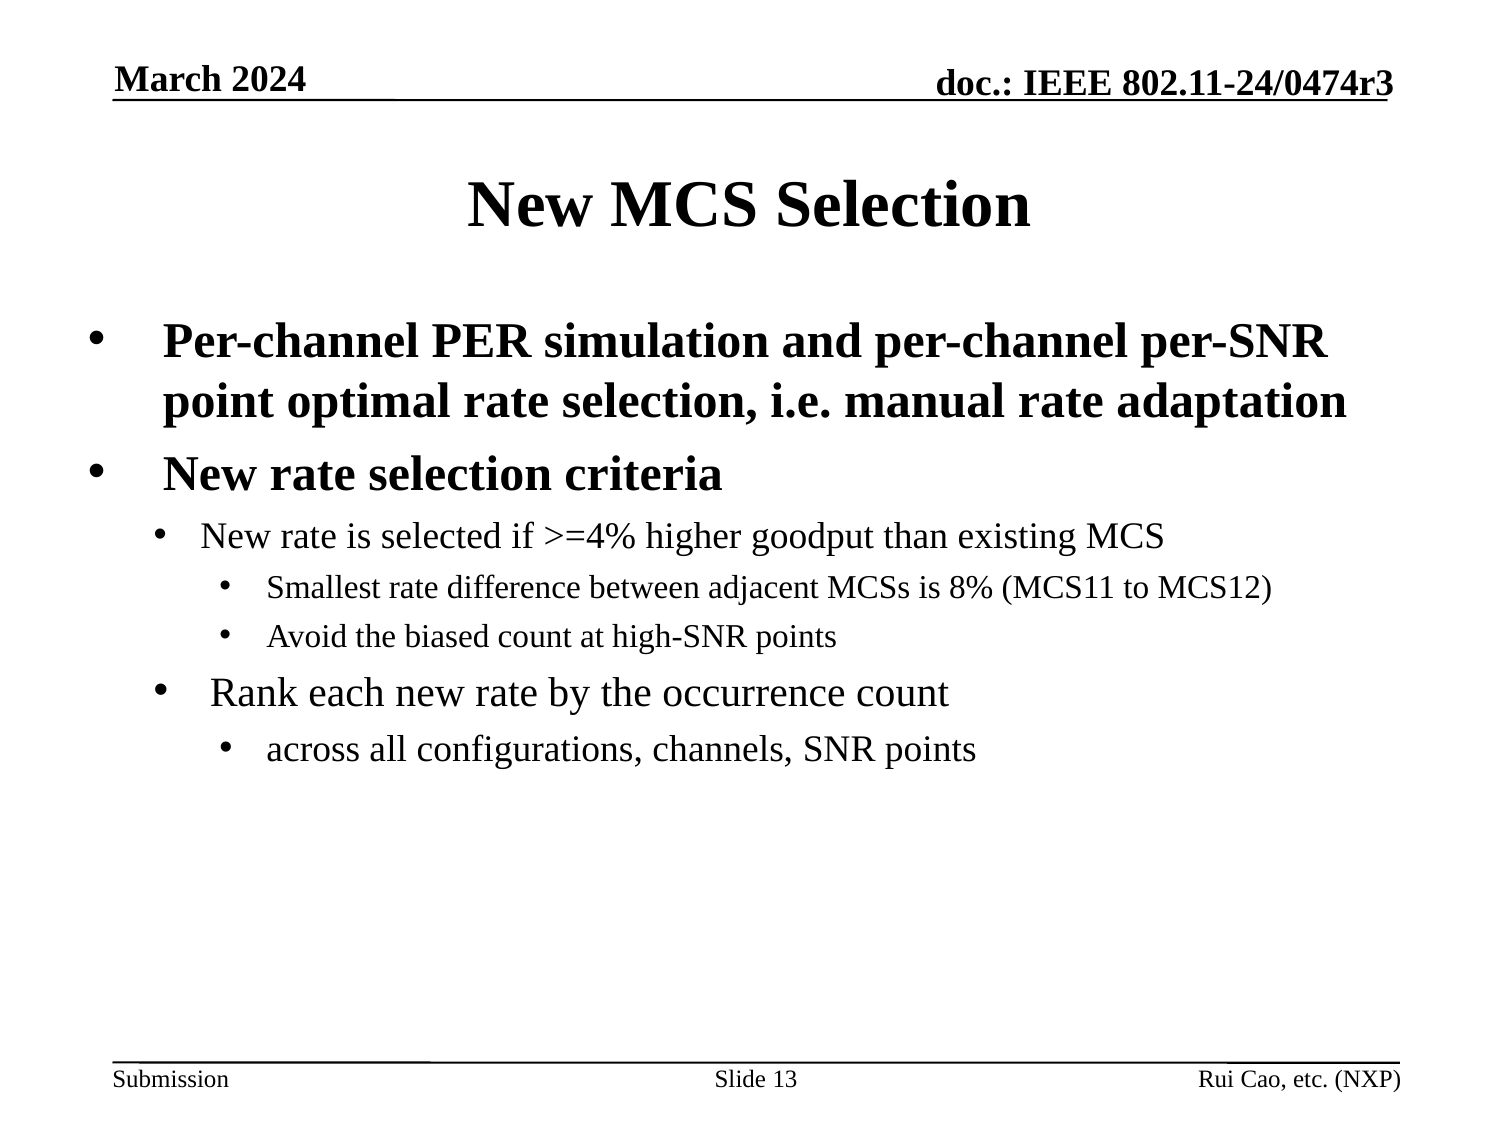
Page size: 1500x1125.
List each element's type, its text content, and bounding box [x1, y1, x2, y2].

list Per-channel PER simulation and per-channel per-SNR point optimal rate selection, i.e. manual rate adaptation New rate selection criteria New rate is selected if >=4% higher goodput than existing MCS Smallest rate difference between adjacent MCSs is 8% (MCS11 to MCS12) Avoid the biased count at high-SNR points Rank each new rate by the occurrence count across all configurations, channels, SNR points [72, 299, 1441, 862]
title New MCS Selection [112, 112, 1388, 288]
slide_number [114, 54, 423, 100]
slide_number Slide 13 [712, 1061, 800, 1123]
footer Rui Cao, etc. (NXP) [878, 1061, 1402, 1093]
